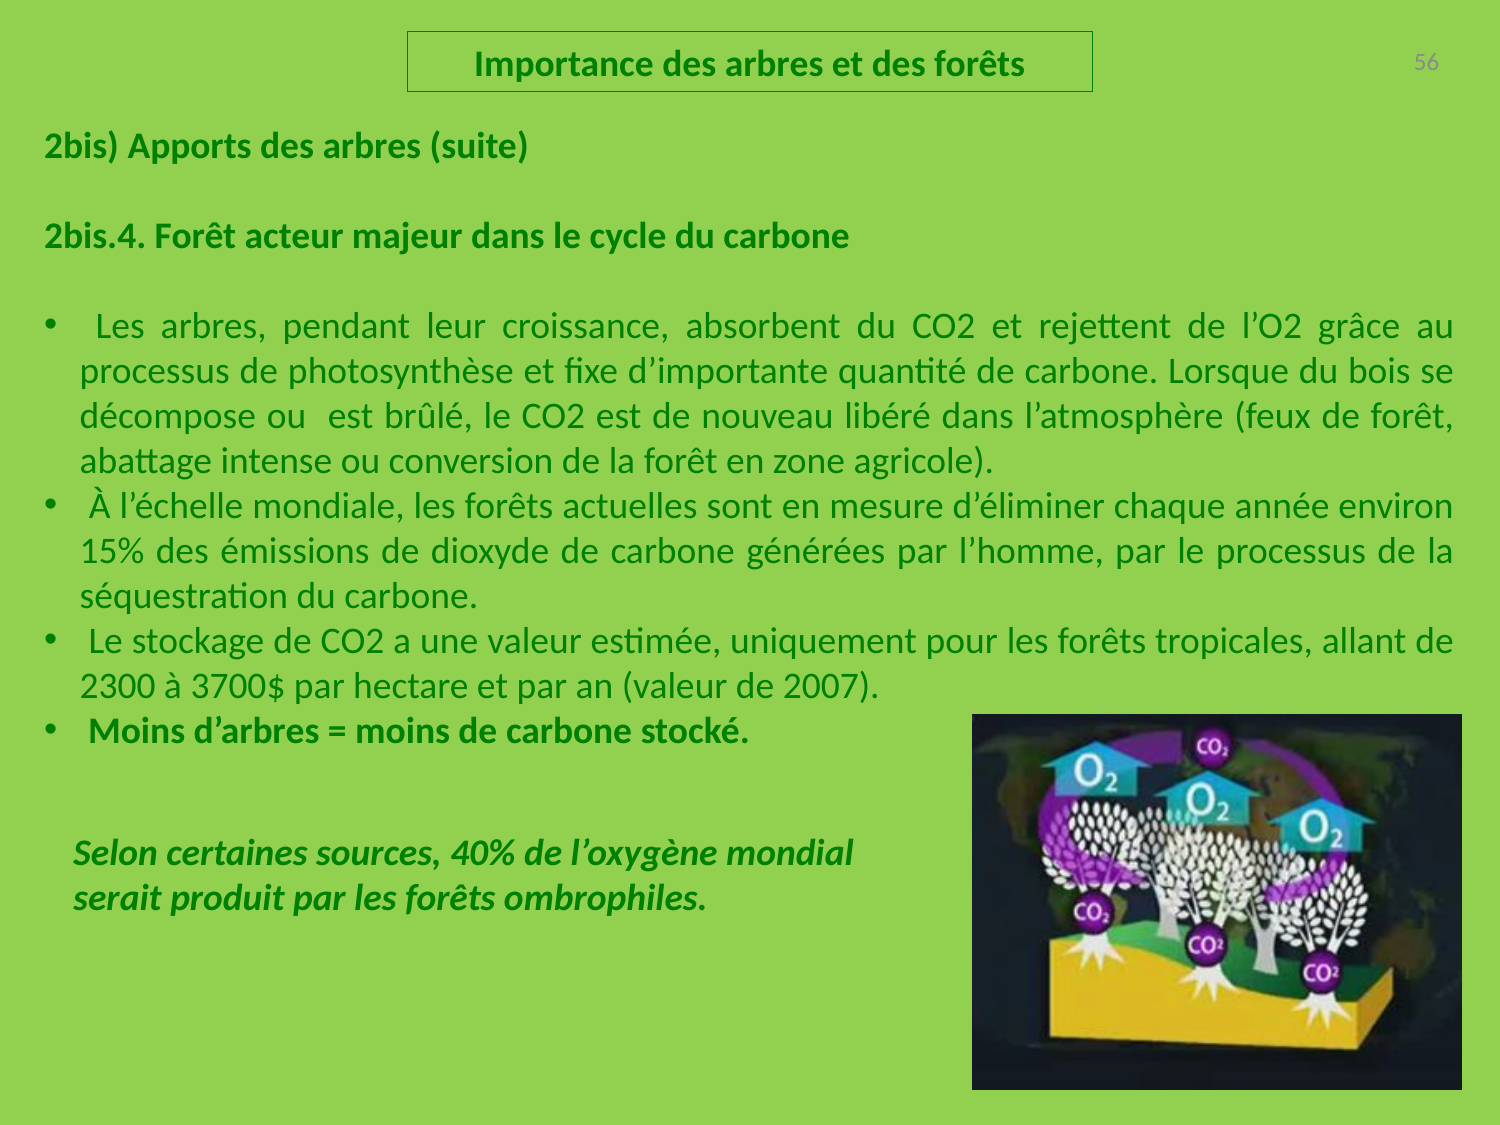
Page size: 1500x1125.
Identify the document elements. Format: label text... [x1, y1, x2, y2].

slide_number 56 [1104, 31, 1455, 91]
text_box Selon certaines sources, 40% de l’oxygène mondial serait produit par les forêts ombrophiles. [58, 820, 891, 925]
picture [972, 714, 1462, 1091]
text_box 2bis) Apports des arbres (suite) 2bis.4. Forêt acteur majeur dans le cycle du carbone Les arbres, pendant leur croissance, absorbent du CO2 et rejettent de l’O2 grâce au processus de photosynthèse et fixe d’importante quantité de carbone. Lorsque du bois se décompose ou est brûlé, le CO2 est de nouveau libéré dans l’atmosphère (feux de forêt, abattage intense ou conversion de la forêt en zone agricole). À l’échelle mondiale, les forêts actuelles sont en mesure d’éliminer chaque année environ 15% des émissions de dioxyde de carbone générées par l’homme, par le processus de la séquestration du carbone. Le stockage de CO2 a une valeur estimée, uniquement pour les forêts tropicales, allant de 2300 à 3700$ par hectare et par an (valeur de 2007). Moins d’arbres = moins de carbone stocké. [29, 113, 1471, 759]
text_box Importance des arbres et des forêts [407, 31, 1093, 92]
